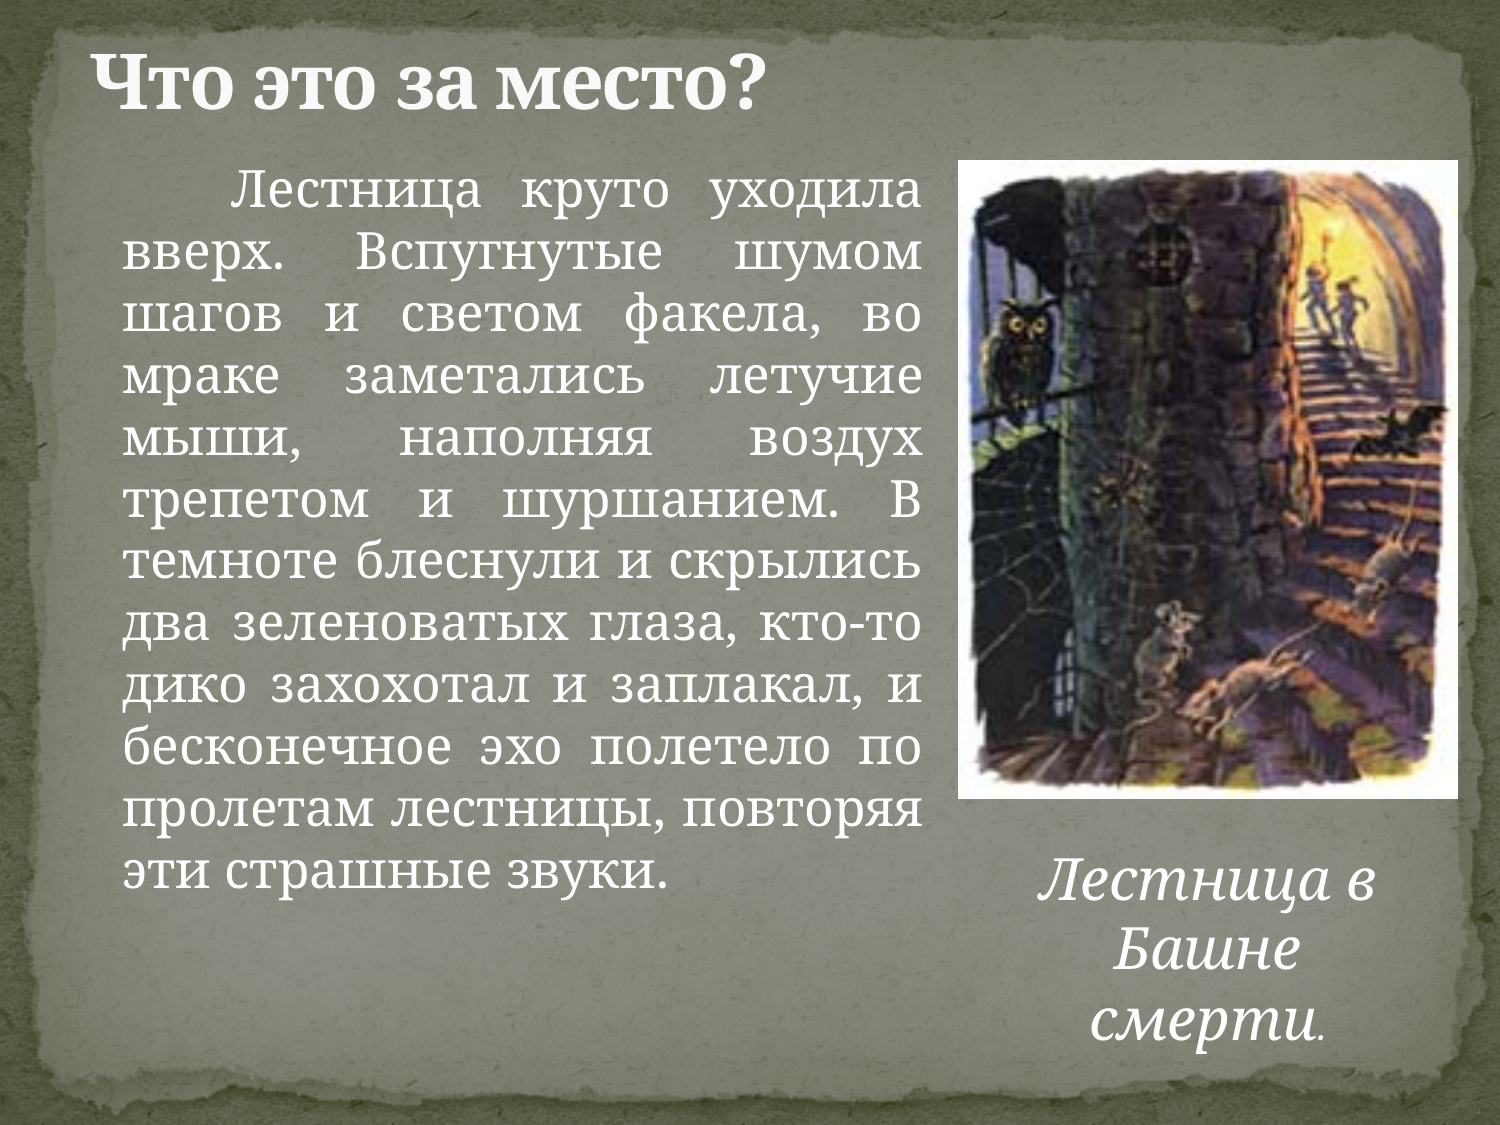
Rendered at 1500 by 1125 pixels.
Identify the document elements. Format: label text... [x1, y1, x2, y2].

title Что это за место? [74, 24, 1425, 225]
list Лестница круто уходила вверх. Вспугнутые шумом шагов и светом факела, во мраке заметались летучие мыши, наполняя воздух трепетом и шуршанием. В темноте блеснули и скрылись два зеленоватых глаза, кто-то дико захохотал и заплакал, и бесконечное эхо полетело по пролетам лестницы, повторяя эти страшные звуки. [64, 149, 939, 929]
picture [958, 160, 1458, 799]
text_box Лестница в Башне смерти. [974, 834, 1442, 1059]
